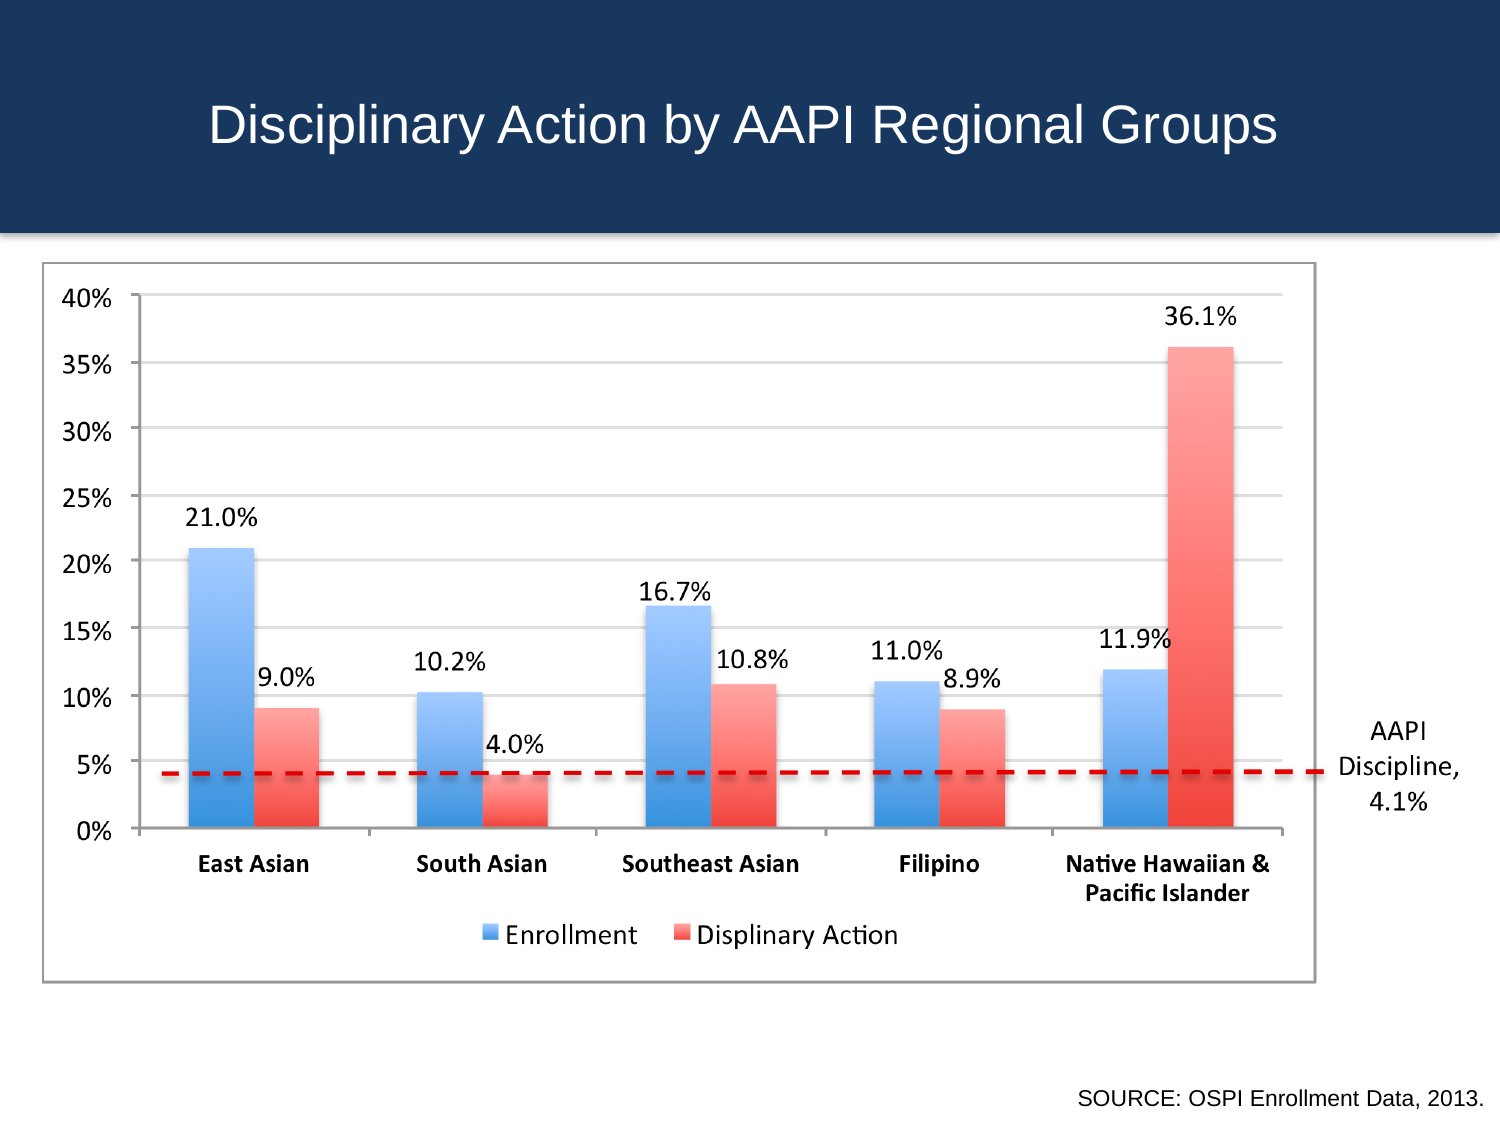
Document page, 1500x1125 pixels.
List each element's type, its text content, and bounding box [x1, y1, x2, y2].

text_box [0, 0, 1500, 233]
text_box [42, 261, 1500, 987]
text_box Disciplinary Action by AAPI Regional Groups [42, 82, 1462, 163]
text_box SOURCE: OSPI Enrollment Data, 2013. [698, 1076, 1500, 1125]
